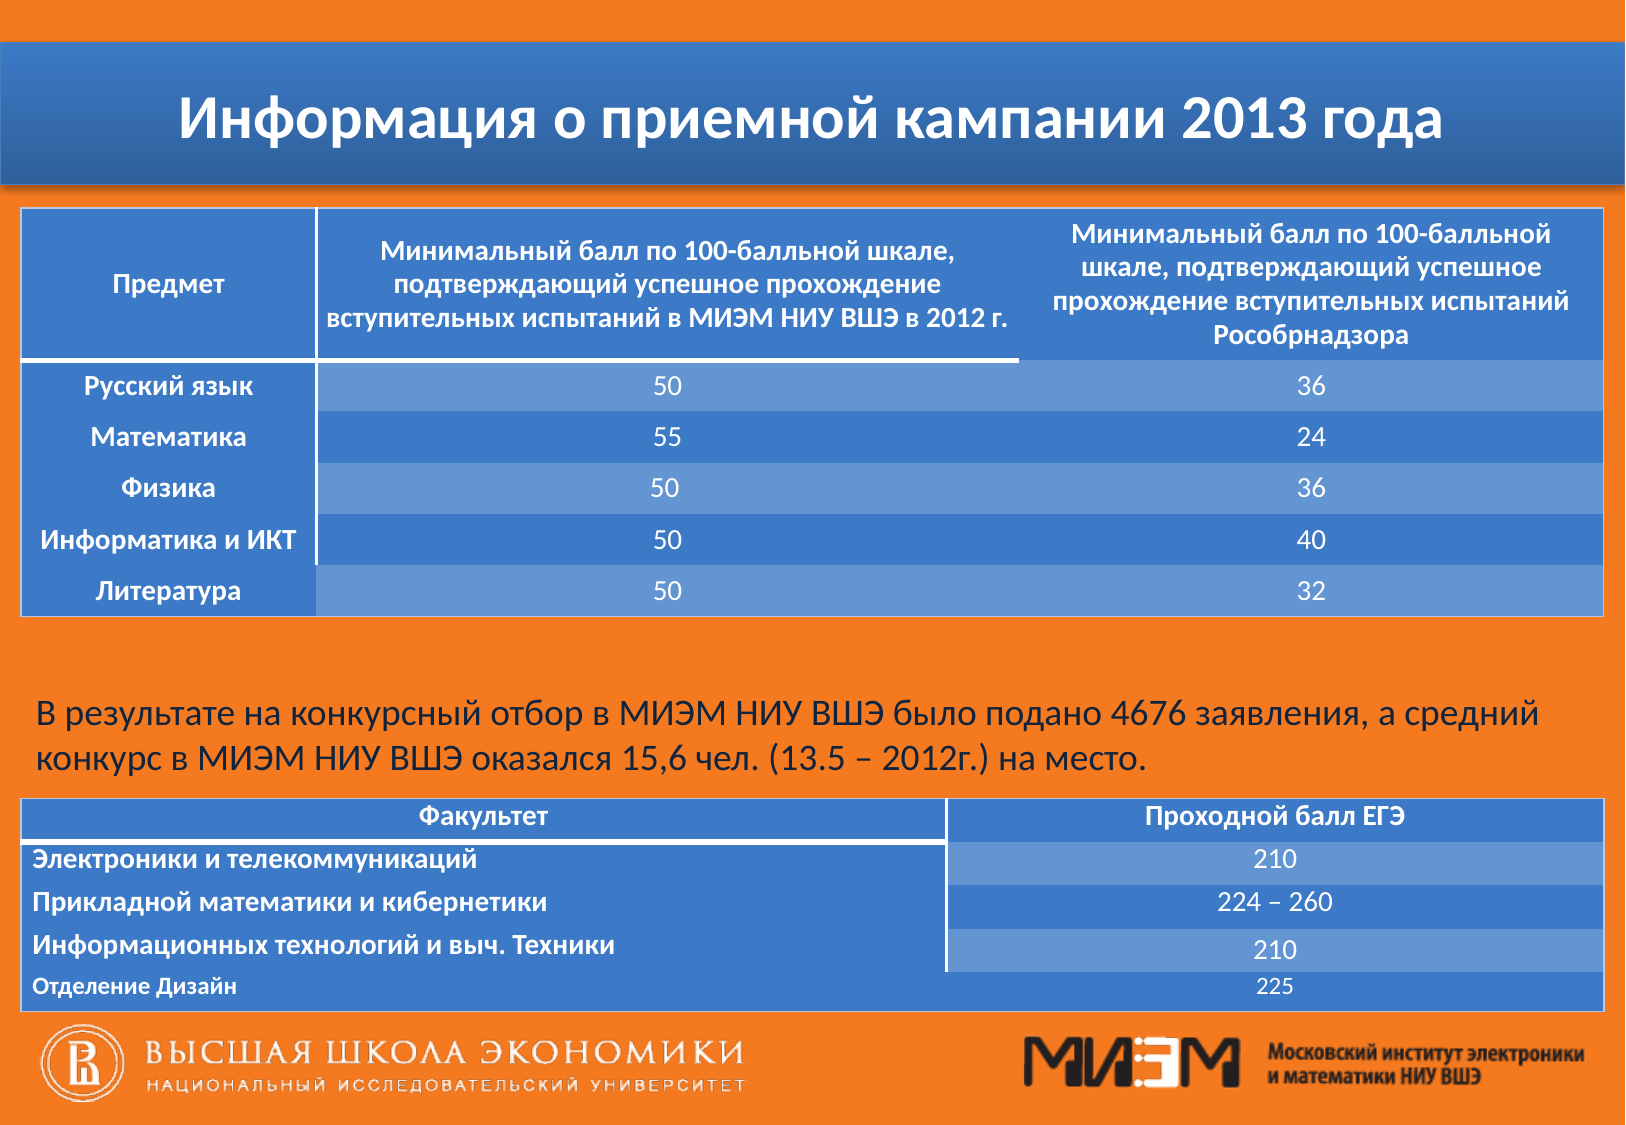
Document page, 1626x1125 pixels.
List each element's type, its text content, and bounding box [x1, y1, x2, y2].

text_box В результате на конкурсный отбор в МИЭМ НИУ ВШЭ было подано 4676 заявления, а средний конкурс в МИЭМ НИУ ВШЭ оказался 15,6 чел. (13.5 – 2012г.) на место. [21, 680, 1604, 786]
table_cell Прикладной математики и кибернетики [22, 885, 945, 929]
picture [1017, 1030, 1594, 1093]
table_header Минимальный балл по 100-балльной шкале, подтверждающий успешное прохождение вступительных испытаний в МИЭМ НИУ ВШЭ в 2012 г. [318, 209, 1019, 358]
table_cell 225 [946, 972, 1603, 1011]
table_header Факультет [22, 799, 945, 839]
table_cell 32 [1019, 565, 1603, 616]
table_header Проходной балл ЕГЭ [948, 799, 1603, 842]
picture [37, 1023, 749, 1102]
table_cell 210 [948, 929, 1603, 972]
table_cell Отделение Дизайн [22, 972, 946, 1011]
table_cell 50 [318, 514, 1019, 565]
table_cell Русский язык [22, 363, 315, 411]
table_cell Электроники и телекоммуникаций [22, 845, 945, 885]
table_cell 50 [316, 565, 1019, 616]
table_header Предмет [22, 209, 315, 358]
table_cell 210 [948, 842, 1603, 885]
table_cell 40 [1019, 514, 1603, 565]
title Информация о приемной кампании 2013 года [0, 42, 1625, 185]
table_cell 50 [318, 463, 1019, 514]
table_cell 36 [1019, 463, 1603, 514]
table_cell Информационных технологий и выч. Техники [22, 929, 945, 972]
table_header Минимальный балл по 100-балльной шкале, подтверждающий успешное прохождение вступительных испытаний Рособрнадзора [1019, 209, 1603, 360]
table_cell 224 – 260 [948, 885, 1603, 929]
table_cell Литература [22, 565, 316, 616]
table_cell 36 [1019, 360, 1603, 411]
table_cell Информатика и ИКТ [22, 514, 315, 565]
table_cell 55 [318, 411, 1019, 463]
table_cell 24 [1019, 411, 1603, 463]
table_cell 50 [318, 363, 1019, 411]
table_cell Физика [22, 463, 315, 514]
table_cell Математика [22, 411, 315, 463]
